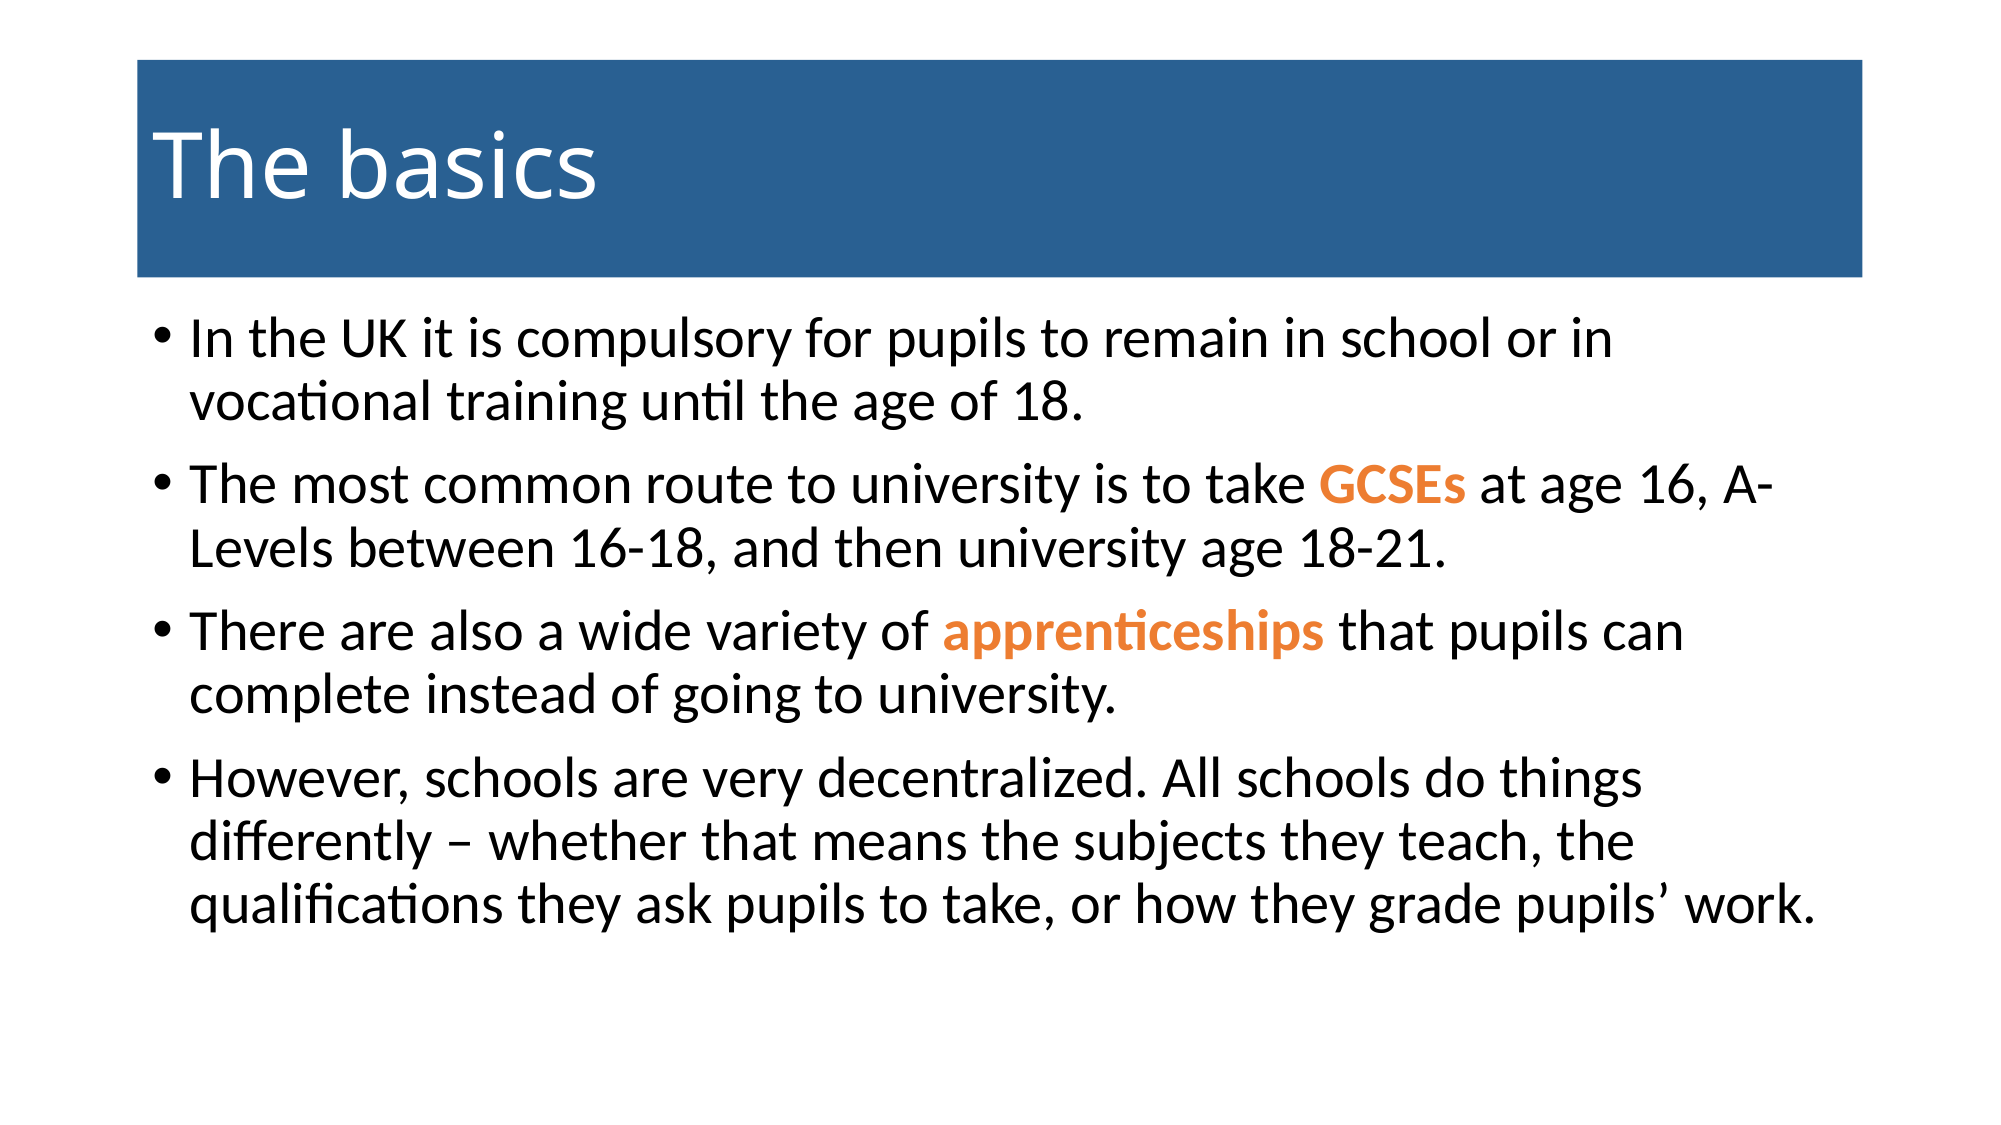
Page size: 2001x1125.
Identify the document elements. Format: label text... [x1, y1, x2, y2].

list In the UK it is compulsory for pupils to remain in school or in vocational training until the age of 18. The most common route to university is to take GCSEs at age 16, A-Levels between 16-18, and then university age 18-21. There are also a wide variety of apprenticeships that pupils can complete instead of going to university. However, schools are very decentralized. All schools do things differently – whether that means the subjects they teach, the qualifications they ask pupils to take, or how they grade pupils’ work. [137, 299, 1863, 1014]
title The basics [137, 59, 1863, 278]
